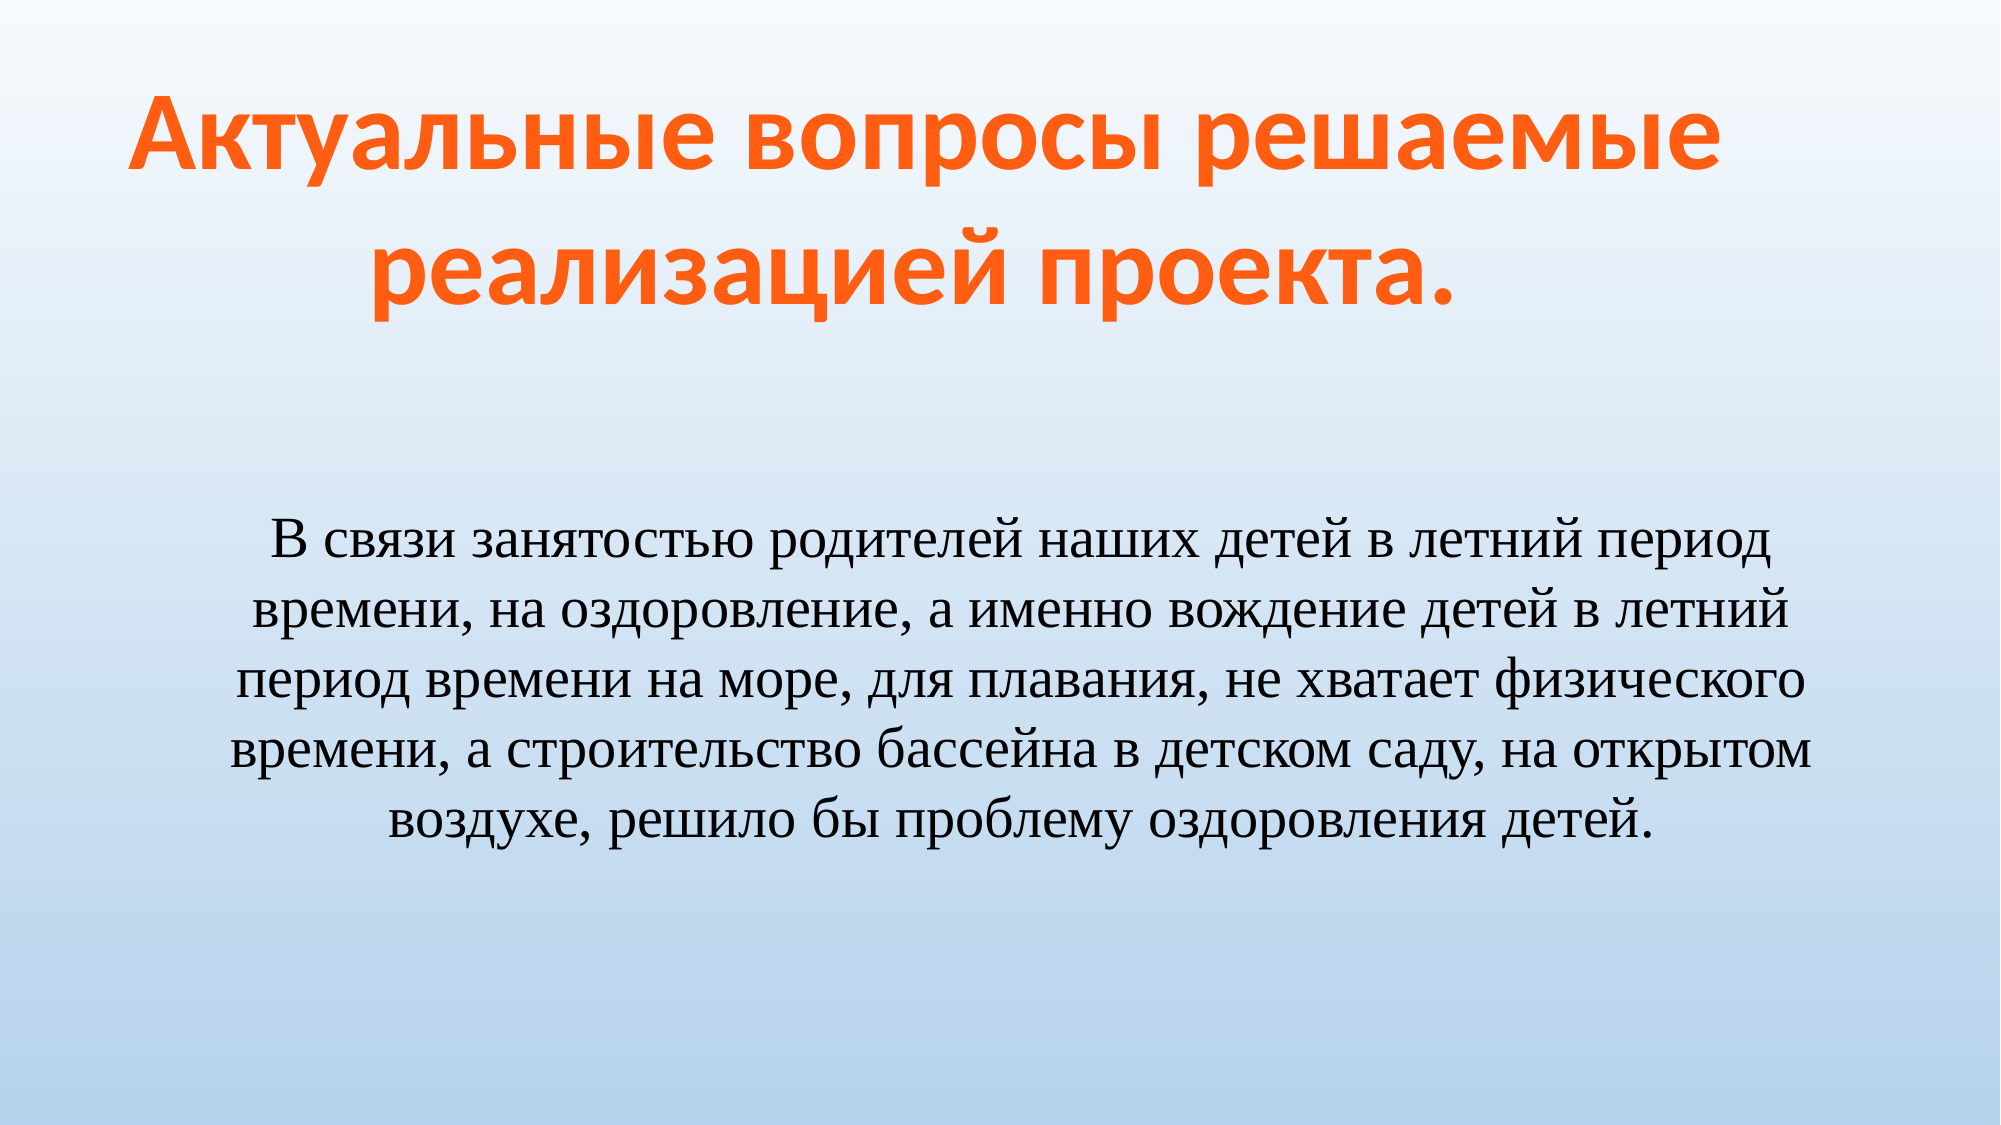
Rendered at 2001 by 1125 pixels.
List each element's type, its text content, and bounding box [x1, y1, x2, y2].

text_box Актуальные вопросы решаемые реализацией проекта. [63, 49, 1790, 335]
text_box В связи занятостью родителей наших детей в летний период времени, на оздоровление, а именно вождение детей в летний период времени на море, для плавания, не хватает физического времени, а строительство бассейна в детском саду, на открытом воздухе, решило бы проблему оздоровления детей. [189, 491, 1854, 857]
